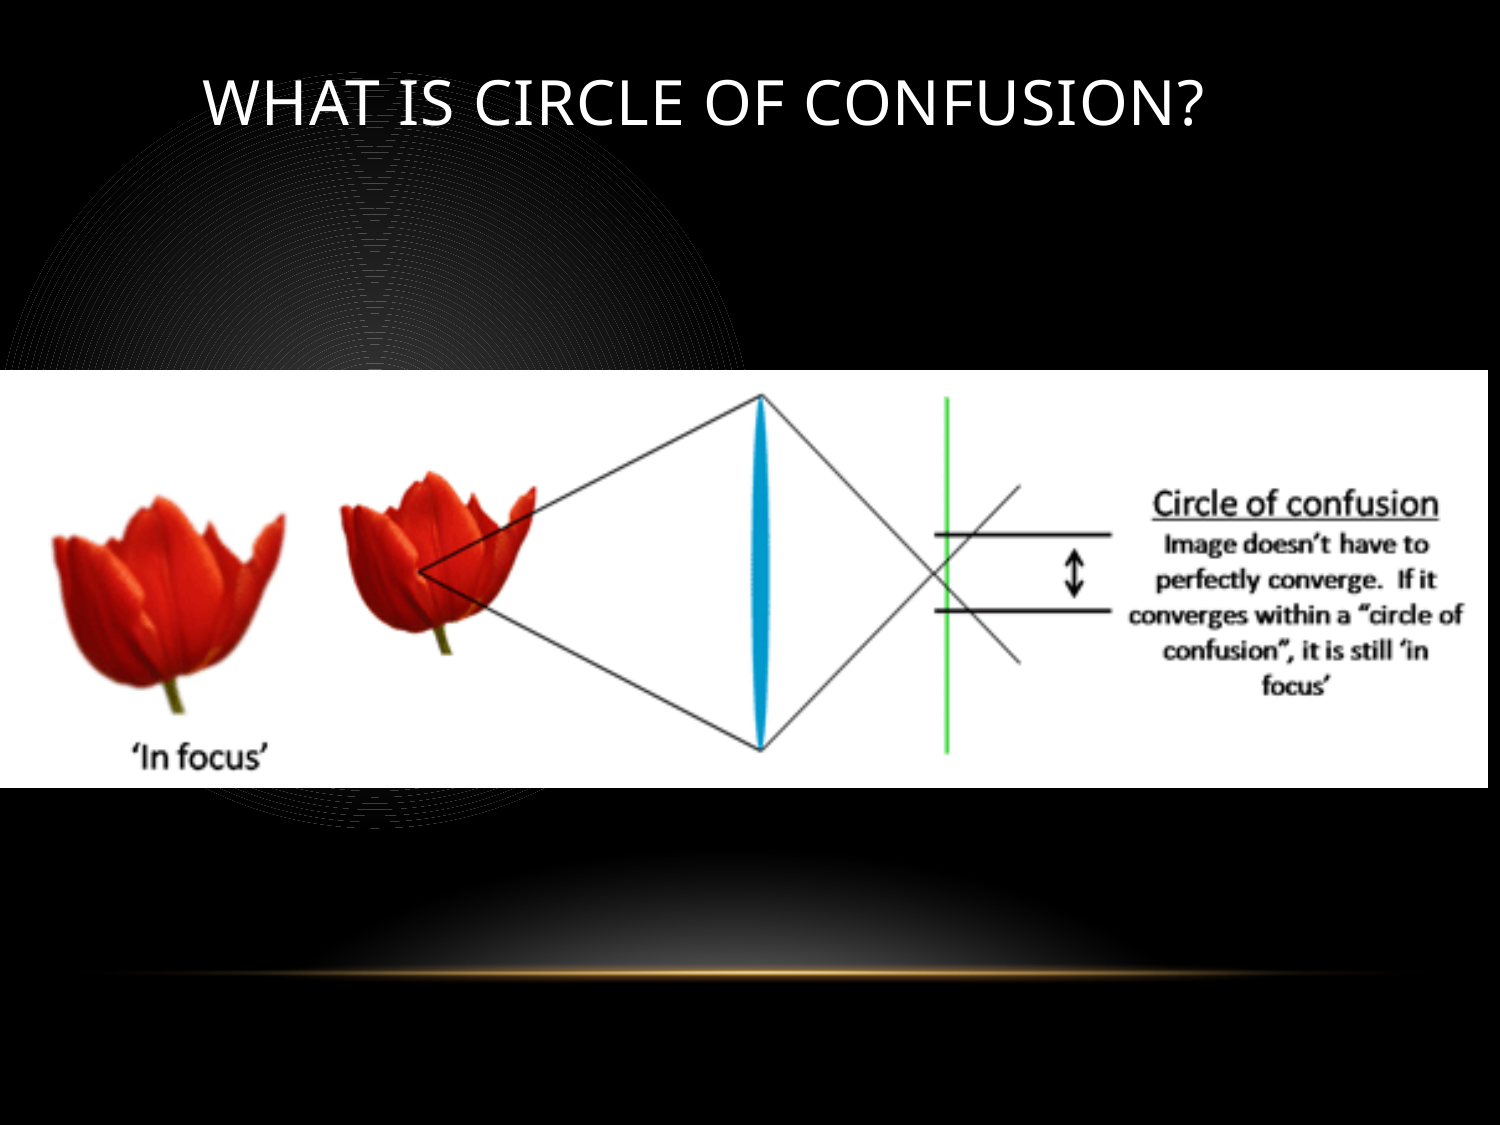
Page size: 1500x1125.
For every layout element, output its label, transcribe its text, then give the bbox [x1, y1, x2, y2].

picture [0, 0, 1500, 1125]
title What is circle of confusion? [187, 50, 1263, 146]
